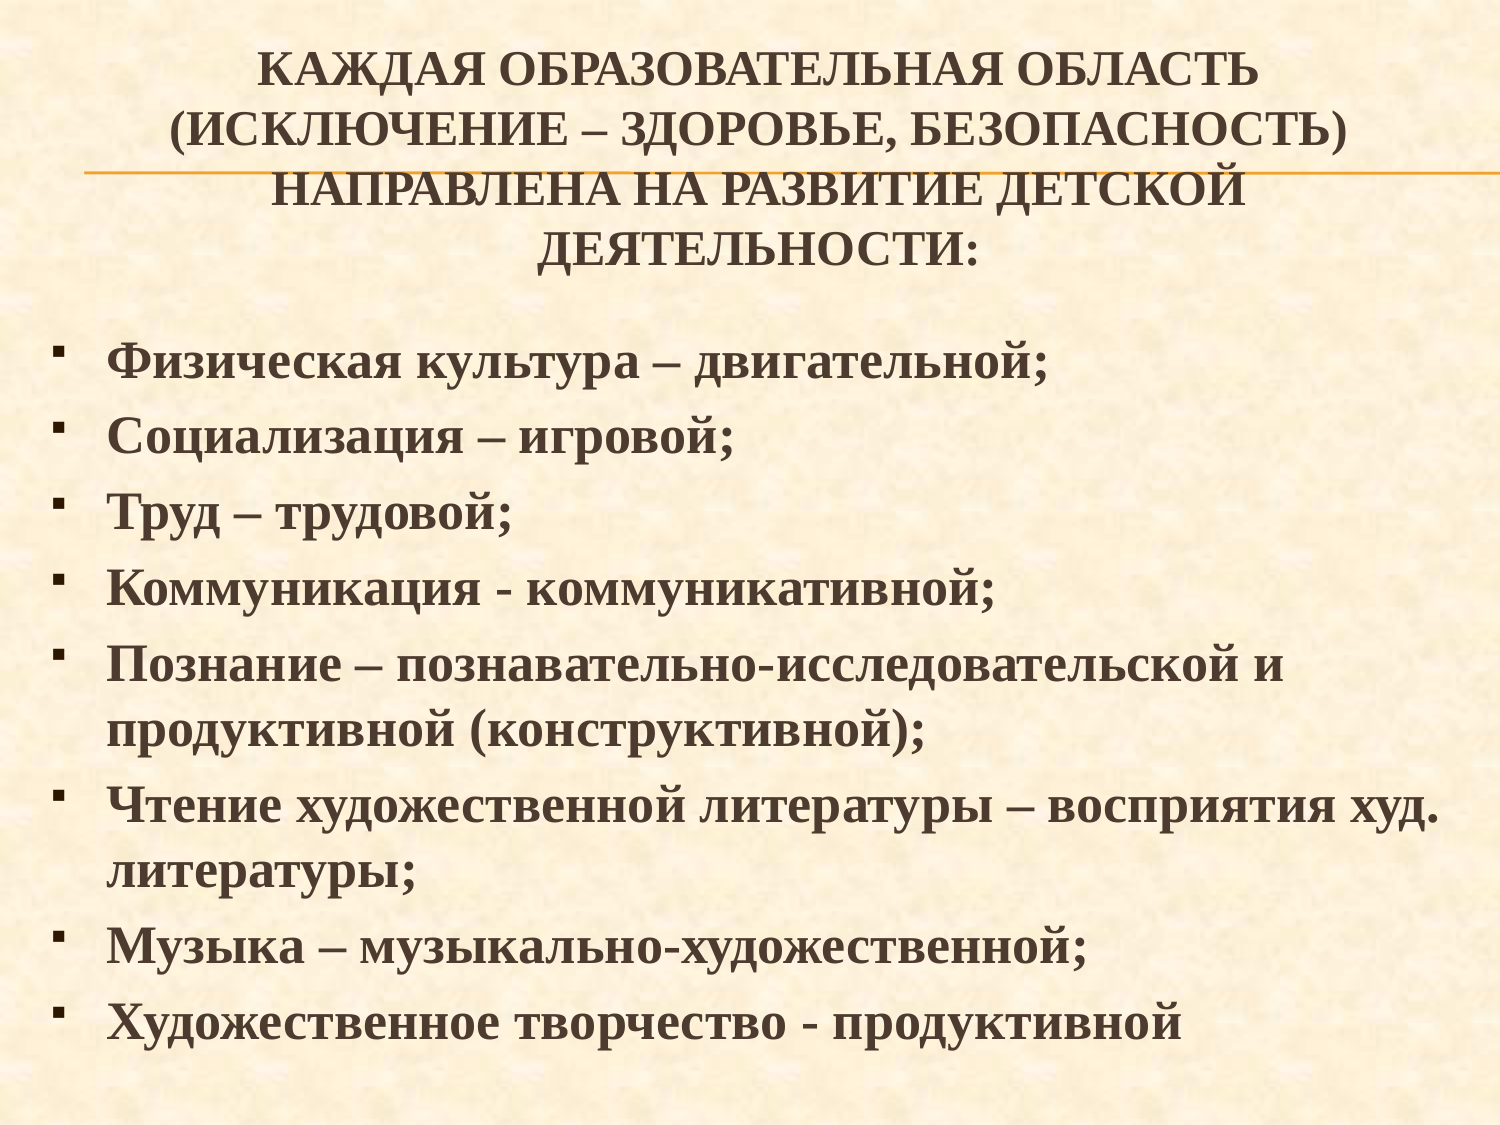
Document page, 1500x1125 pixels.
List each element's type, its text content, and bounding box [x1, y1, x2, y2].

list Физическая культура – двигательной; Социализация – игровой; Труд – трудовой; Коммуникация - коммуникативной; Познание – познавательно-исследовательской и продуктивной (конструктивной); Чтение художественной литературы – восприятия худ. литературы; Музыка – музыкально-художественной; Художественное творчество - продуктивной [35, 316, 1461, 1059]
title Каждая образовательная область (исключение – Здоровье, Безопасность) направлена на развитие детской деятельности: [46, 117, 1472, 255]
picture [0, 0, 1500, 1125]
